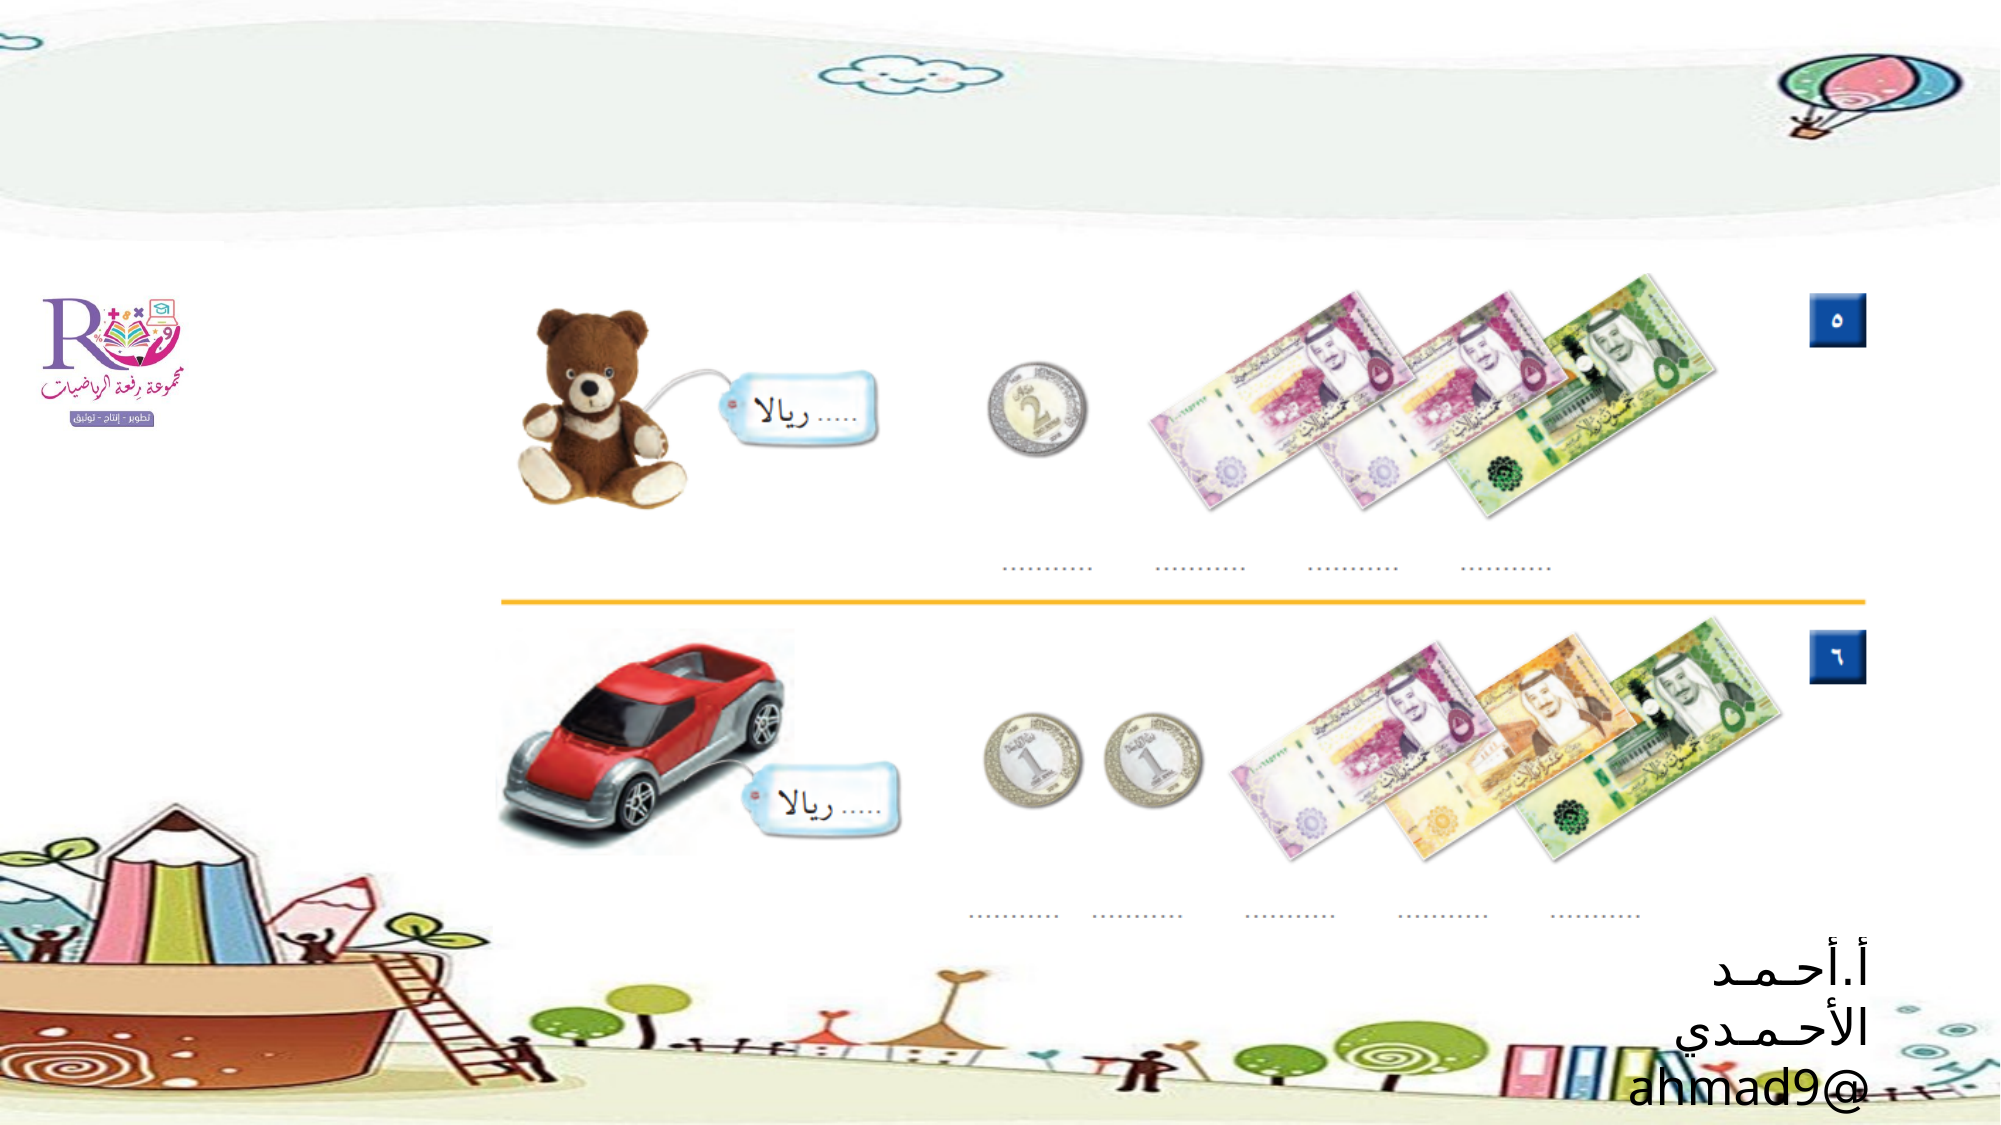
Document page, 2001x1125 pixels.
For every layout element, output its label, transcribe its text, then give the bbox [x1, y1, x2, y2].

text_box أ.أحـمـد الأحـمـدي @ahmad9963 [1600, 937, 1886, 1125]
picture [0, 0, 2001, 1125]
